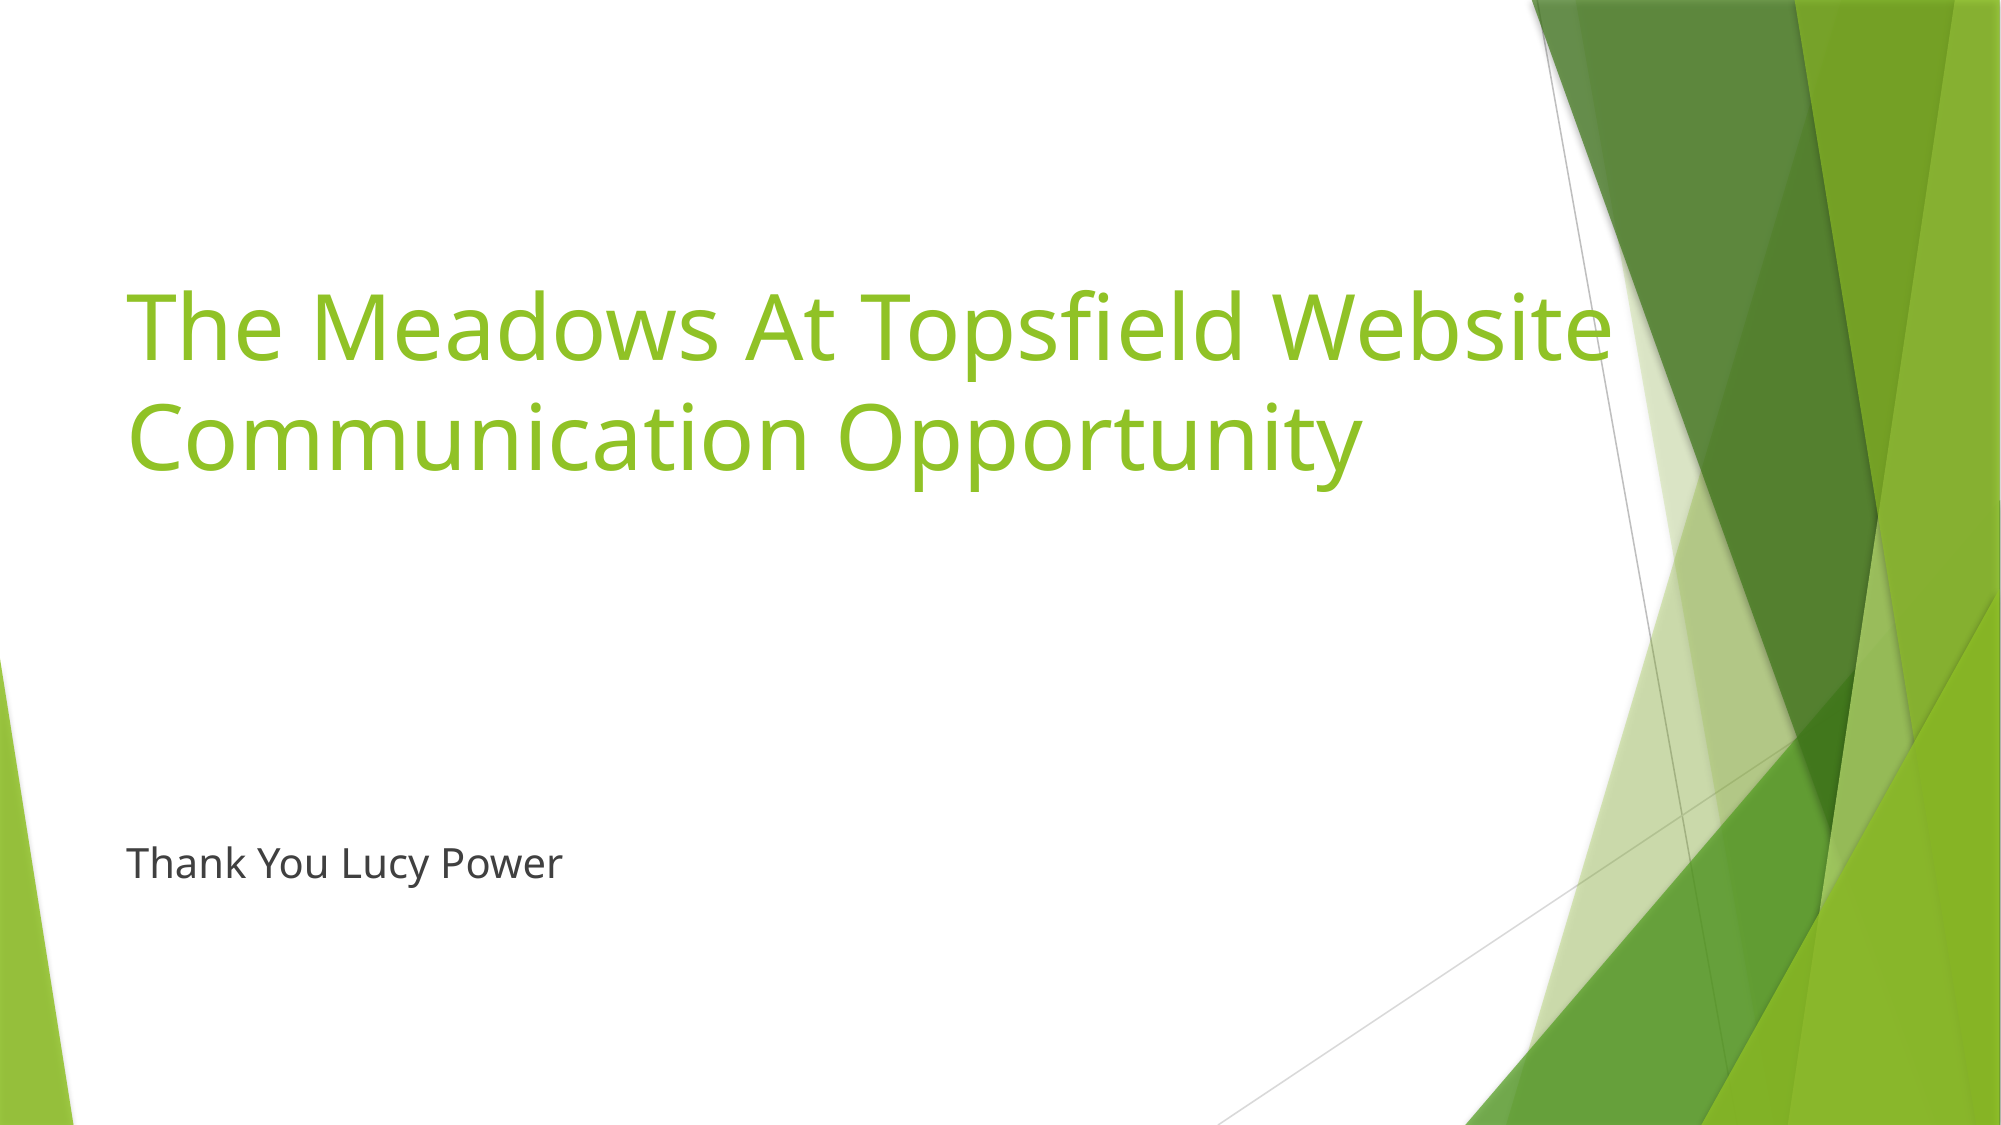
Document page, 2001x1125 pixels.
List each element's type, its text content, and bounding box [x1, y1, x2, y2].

list Thank You Lucy Power [111, 733, 1522, 992]
title The Meadows At Topsfield Website Communication Opportunity [111, 99, 1638, 659]
